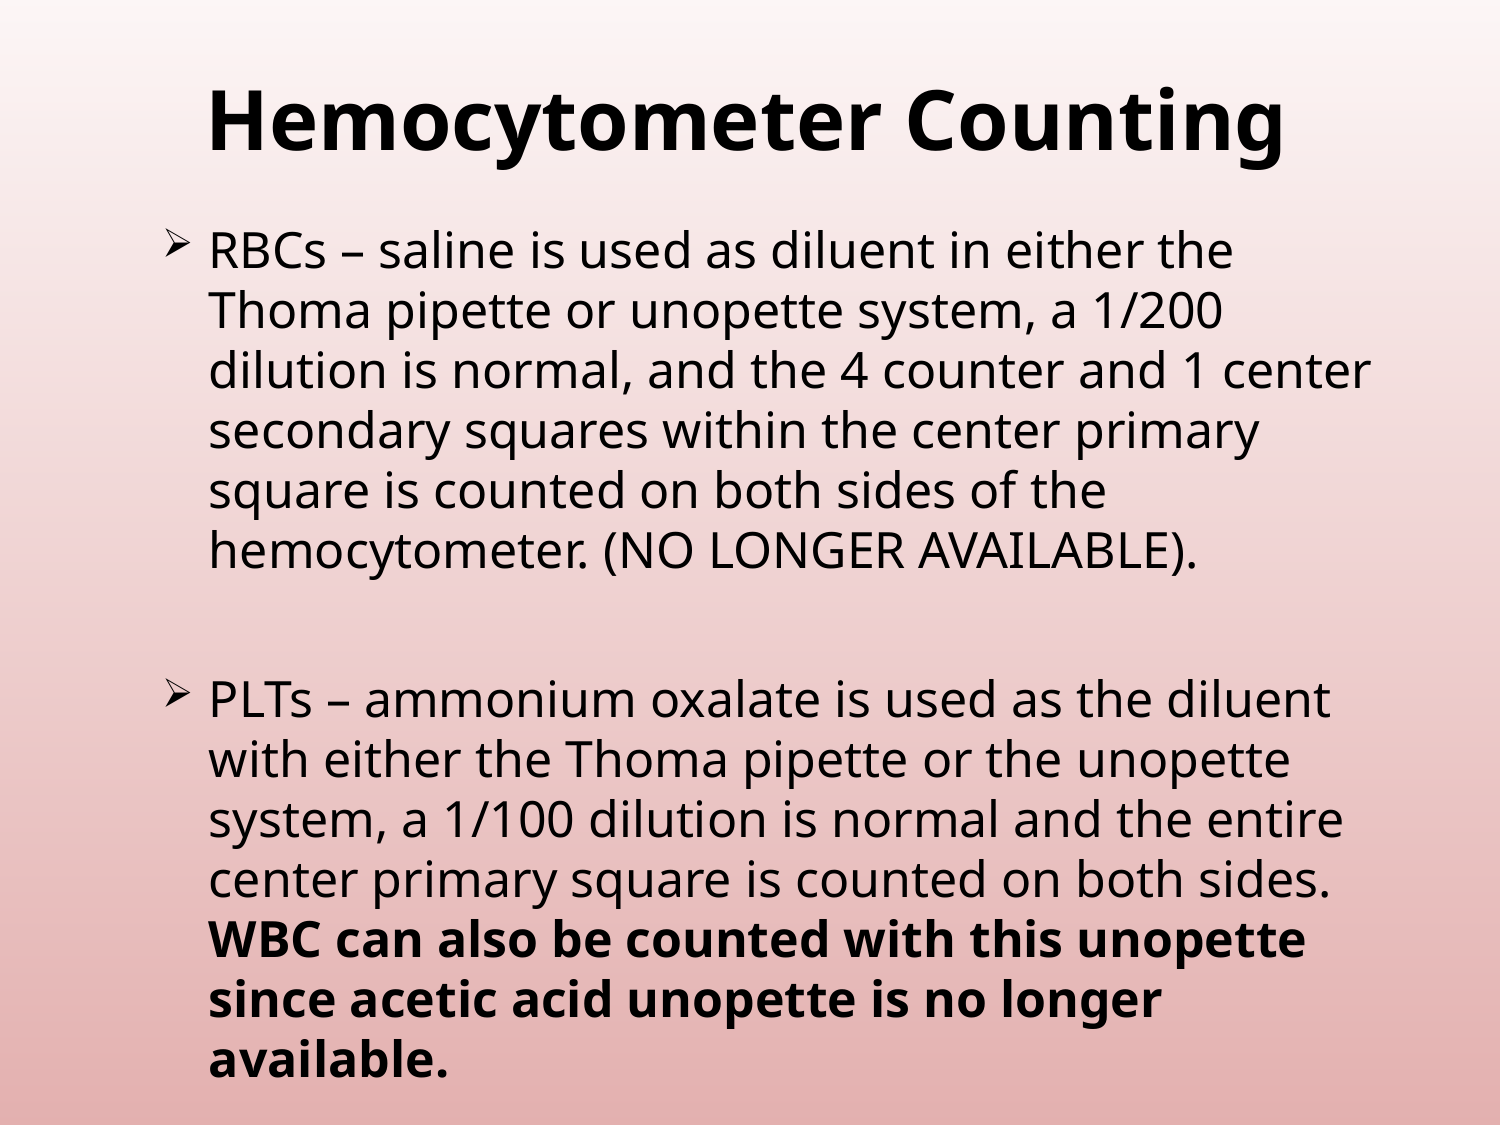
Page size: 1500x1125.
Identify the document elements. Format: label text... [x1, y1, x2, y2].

list RBCs – saline is used as diluent in either the Thoma pipette or unopette system, a 1/200 dilution is normal, and the 4 counter and 1 center secondary squares within the center primary square is counted on both sides of the hemocytometer. (NO LONGER AVAILABLE). PLTs – ammonium oxalate is used as the diluent with either the Thoma pipette or the unopette system, a 1/100 dilution is normal and the entire center primary square is counted on both sides. WBC can also be counted with this unopette since acetic acid unopette is no longer available. [72, 210, 1423, 942]
title Hemocytometer Counting [72, 23, 1423, 210]
